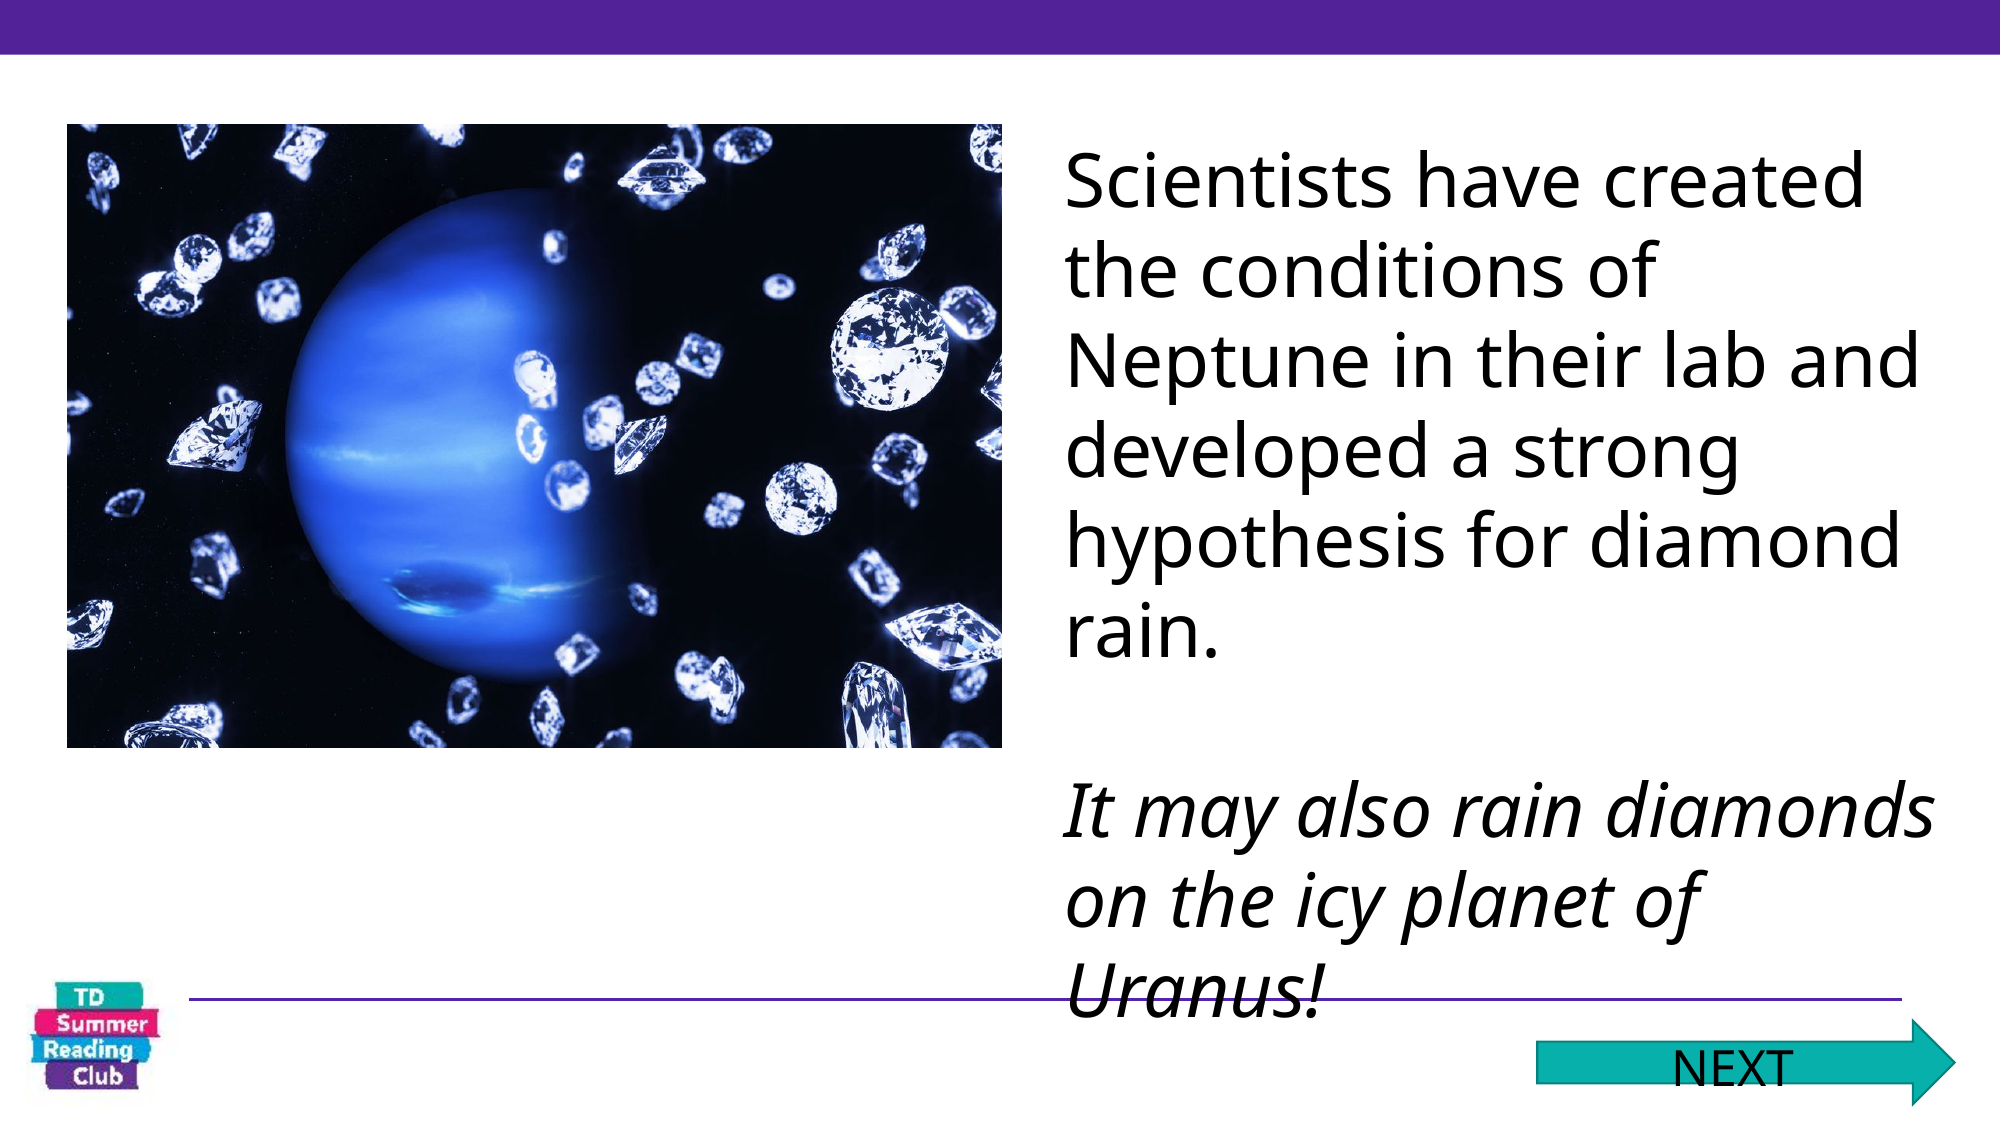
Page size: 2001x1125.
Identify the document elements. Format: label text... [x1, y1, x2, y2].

text_box Scientists have created the conditions of Neptune in their lab and developed a strong hypothesis for diamond rain. It may also rain diamonds on the icy planet of Uranus! [1050, 124, 1975, 1040]
text_box [1911, 1018, 1922, 1028]
picture [2, 954, 189, 1118]
text_box NEXT [1657, 1028, 2000, 1104]
picture [67, 124, 1002, 748]
text_box [1536, 1040, 1657, 1085]
